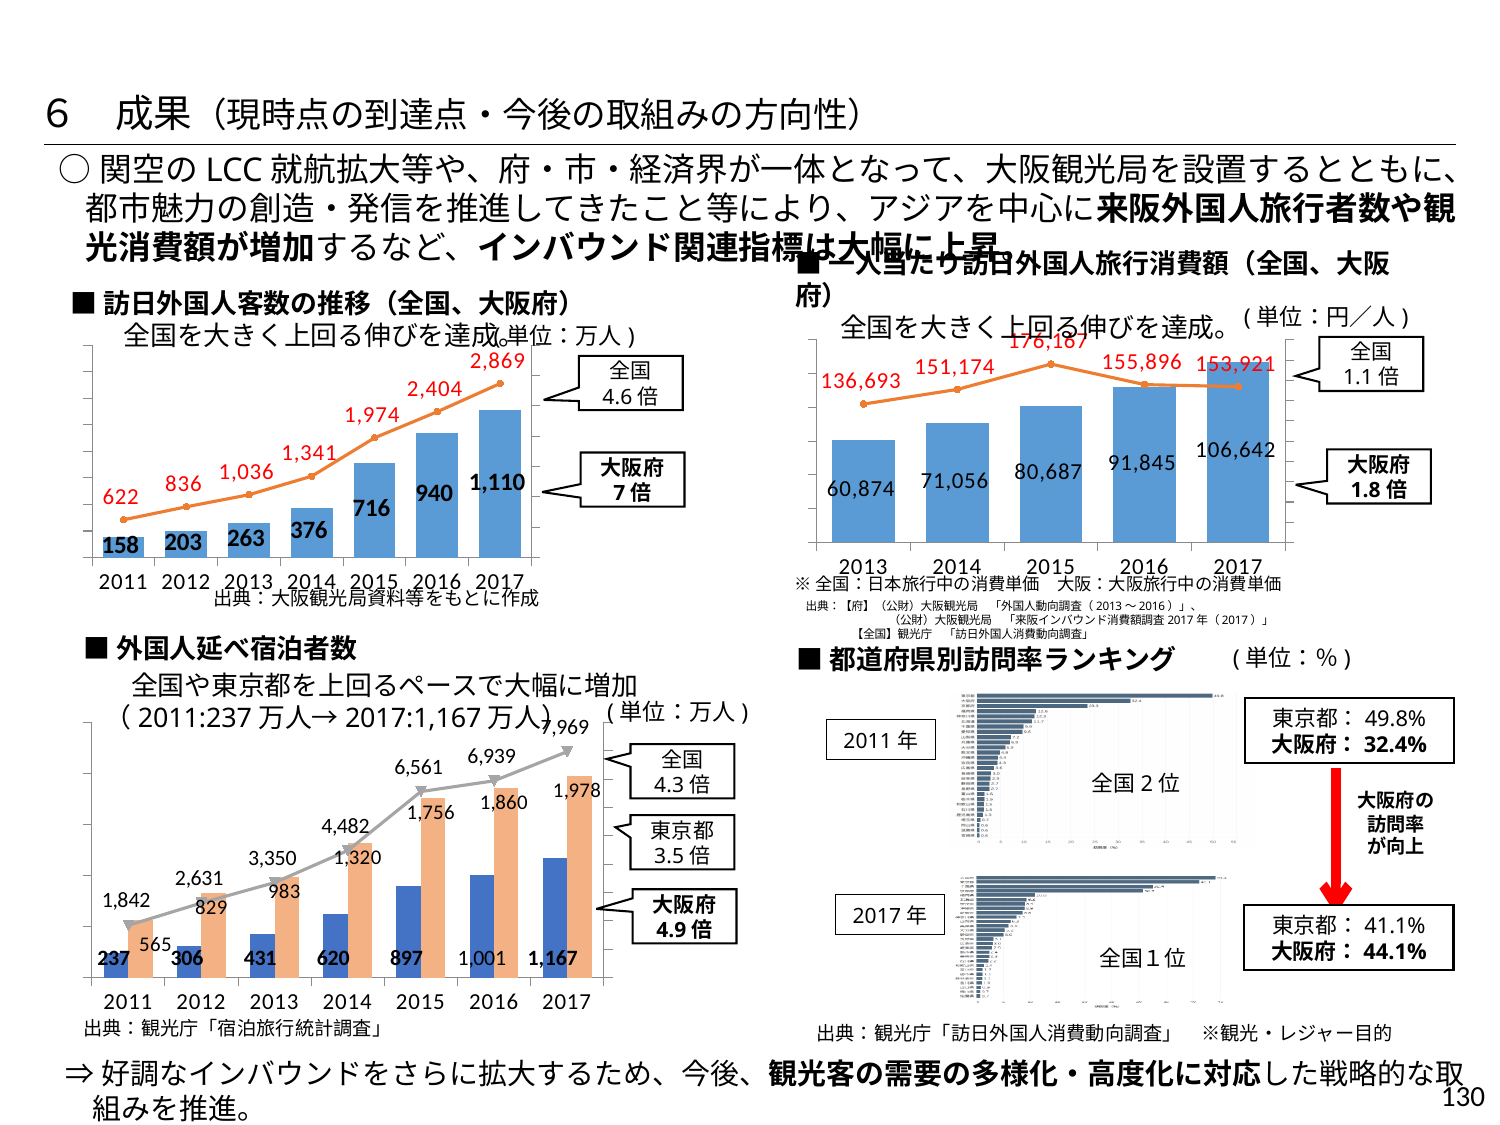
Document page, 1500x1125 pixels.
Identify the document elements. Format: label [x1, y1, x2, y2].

text_box [68, 1023, 479, 1047]
text_box [1255, 697, 1455, 885]
text_box [23, 81, 1474, 393]
text_box [612, 451, 686, 508]
text_box [1243, 767, 1455, 971]
text_box [54, 288, 684, 412]
text_box [1389, 448, 1432, 505]
text_box [686, 743, 736, 800]
text_box [198, 579, 650, 618]
text_box [826, 719, 936, 760]
text_box [686, 814, 736, 871]
picture [952, 875, 1230, 1008]
text_box [835, 894, 945, 935]
slide_number [1162, 1065, 1500, 1125]
picture [949, 690, 1255, 849]
chart [12, 329, 612, 602]
text_box [51, 1013, 1481, 1125]
chart [713, 324, 1389, 586]
text_box [686, 888, 738, 945]
text_box [36, 565, 1500, 741]
chart [10, 705, 686, 1023]
